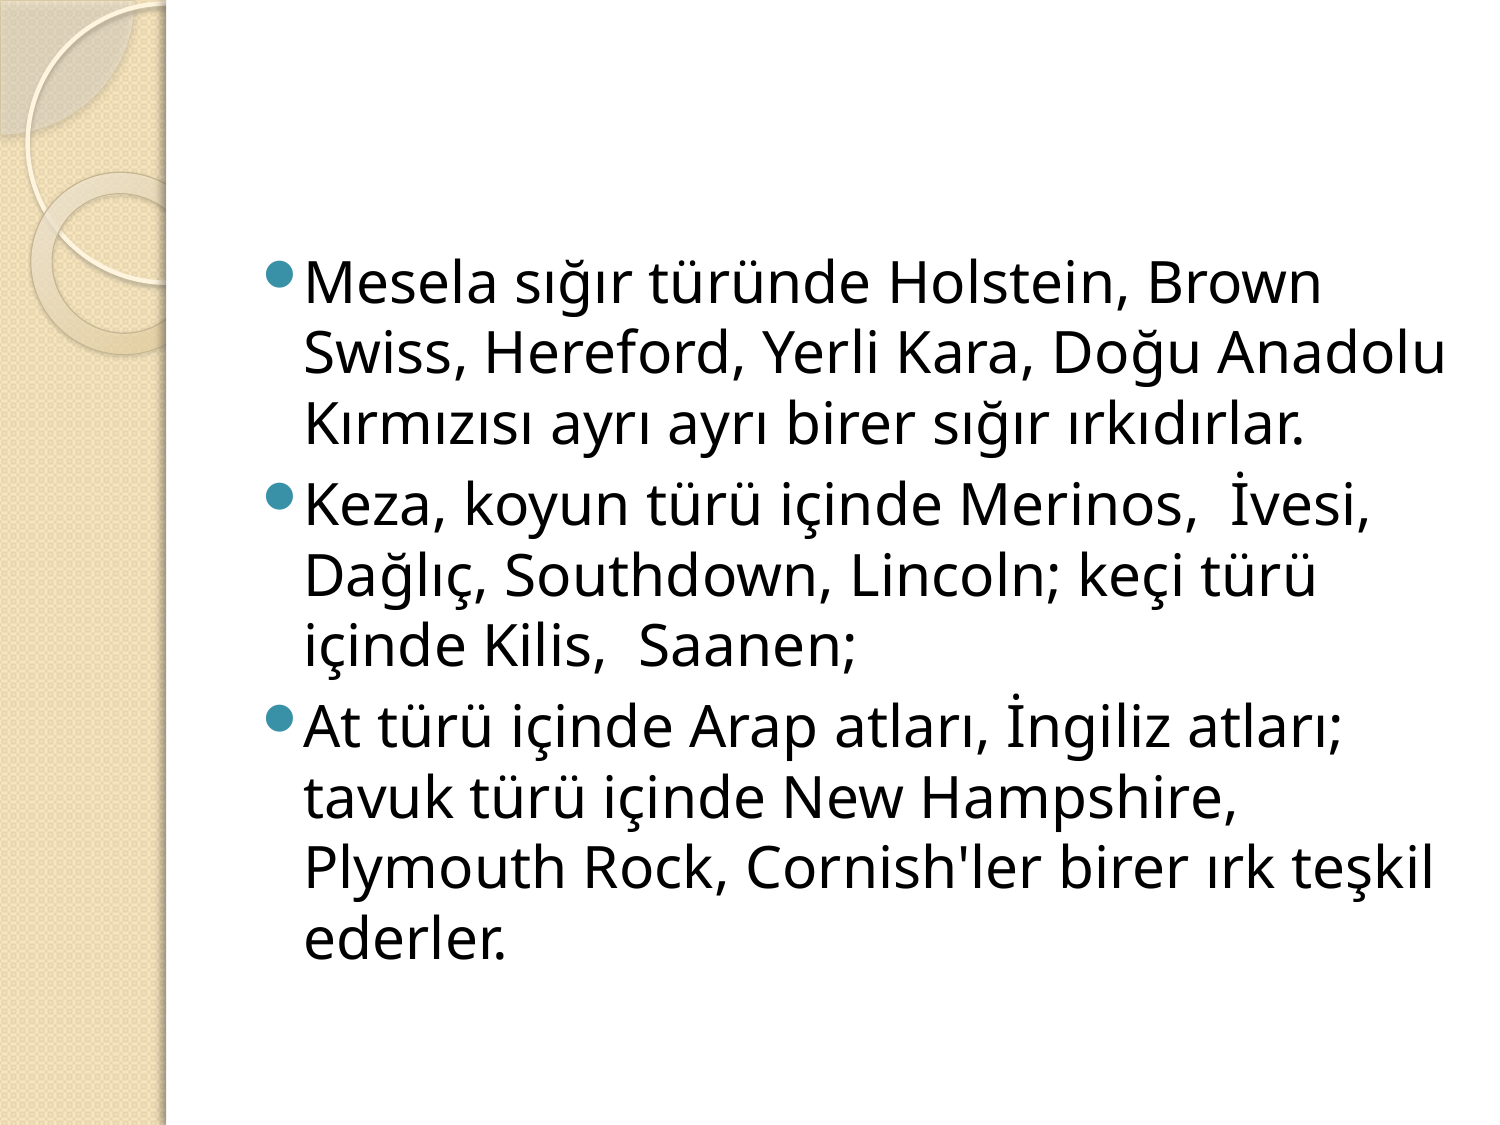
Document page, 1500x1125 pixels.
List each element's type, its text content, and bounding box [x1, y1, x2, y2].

list Mesela sığır türünde Holstein, Brown Swiss, Hereford, Yerli Kara, Doğu Anadolu Kırmızısı ayrı ayrı birer sığır ırkıdırlar. Keza, koyun türü içinde Merinos, İvesi, Dağlıç, Southdown, Lincoln; keçi türü içinde Kilis, Saanen; At türü içinde Arap atları, İngiliz atları; tavuk türü içinde New Hampshire, Plymouth Rock, Cornish'ler birer ırk teşkil ederler. [235, 237, 1466, 1025]
